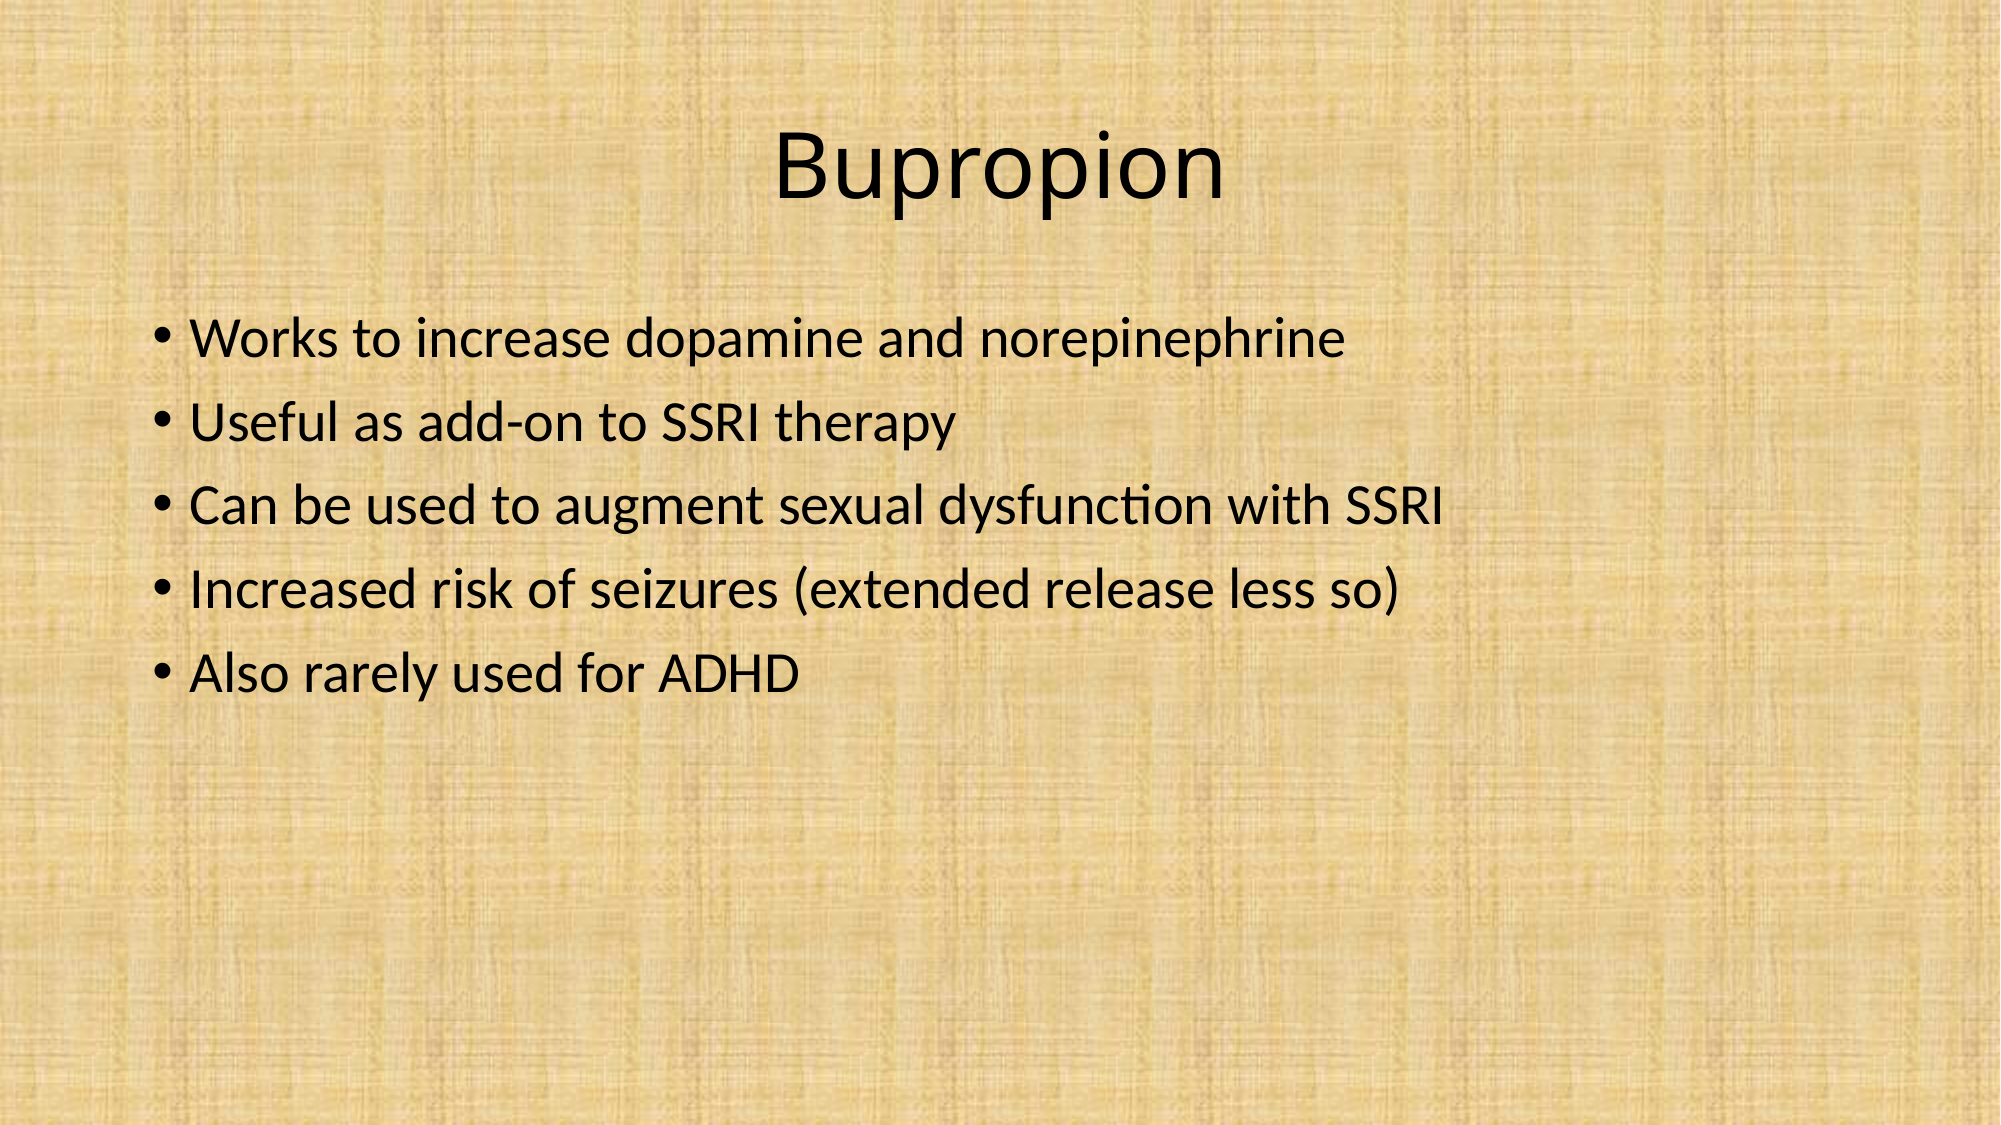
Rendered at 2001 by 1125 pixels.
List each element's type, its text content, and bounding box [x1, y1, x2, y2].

title Bupropion [137, 59, 1863, 278]
picture [0, 0, 2001, 1125]
list Works to increase dopamine and norepinephrine Useful as add-on to SSRI therapy Can be used to augment sexual dysfunction with SSRI Increased risk of seizures (extended release less so) Also rarely used for ADHD [137, 299, 1863, 1014]
